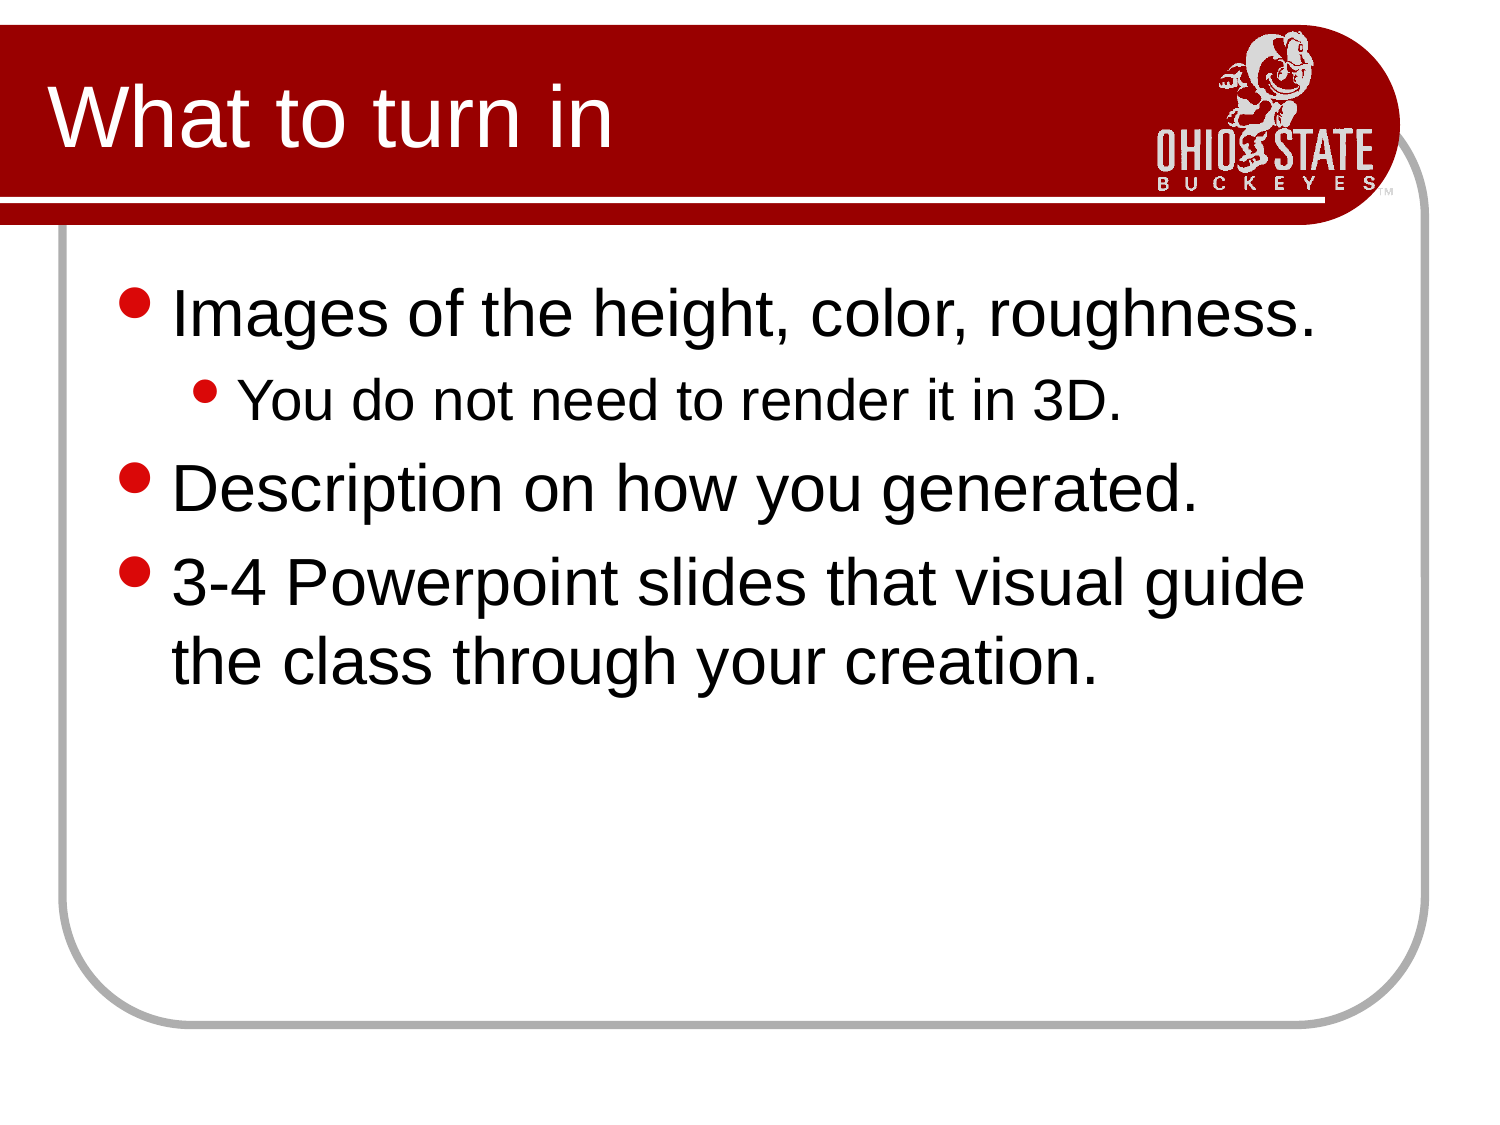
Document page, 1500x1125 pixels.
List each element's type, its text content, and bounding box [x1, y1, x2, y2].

title What to turn in [31, 37, 1201, 188]
list Images of the height, color, roughness. You do not need to render it in 3D. Description on how you generated. 3-4 Powerpoint slides that visual guide the class through your creation. [99, 262, 1401, 988]
